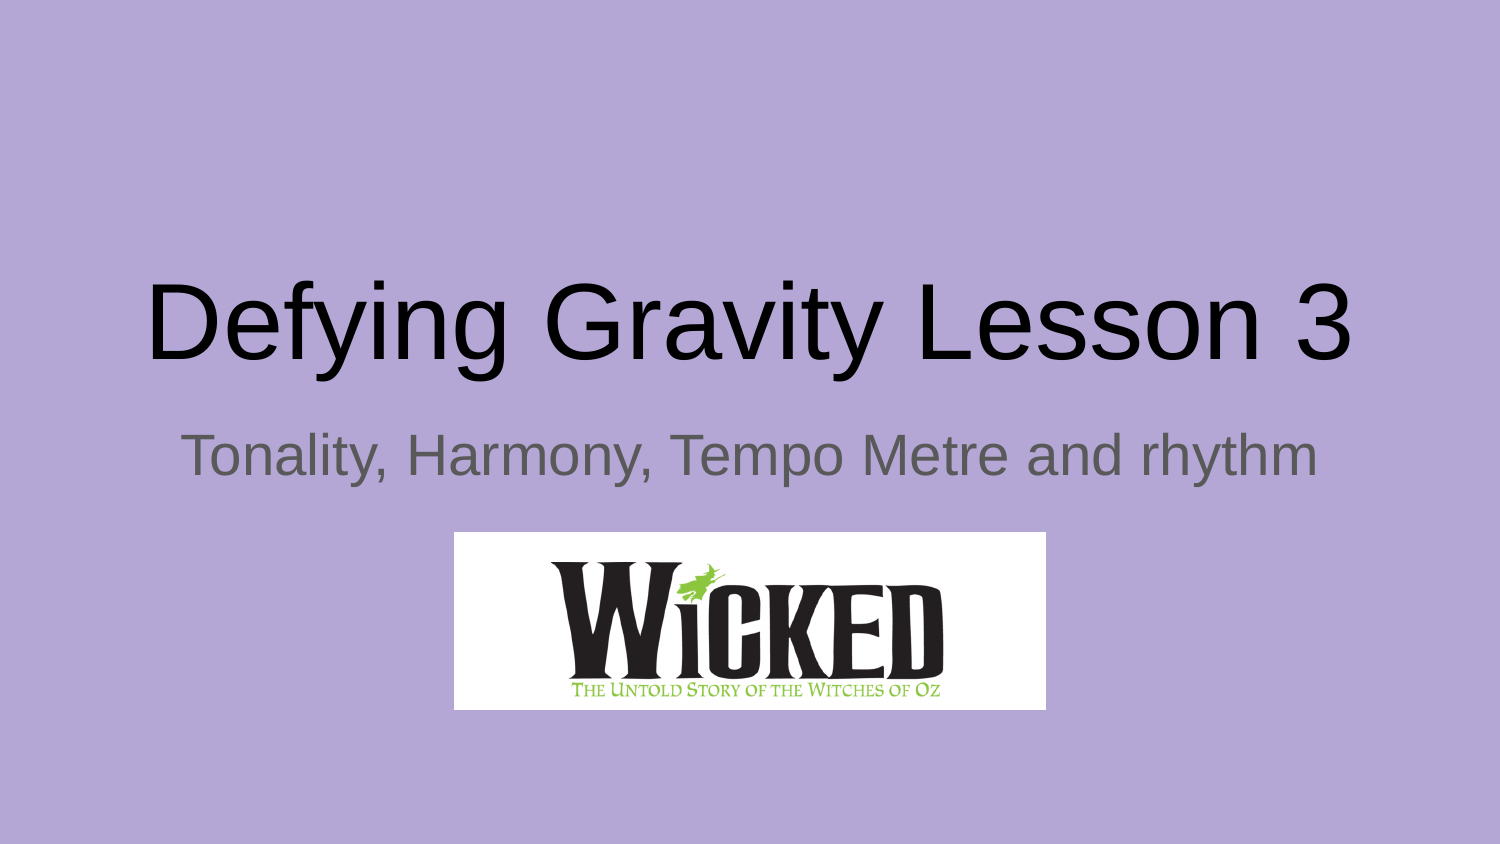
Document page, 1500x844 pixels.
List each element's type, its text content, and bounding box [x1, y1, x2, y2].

subtitle Tonality, Harmony, Tempo Metre and rhythm [51, 402, 1449, 533]
title Defying Gravity Lesson 3 [51, 218, 1449, 397]
picture [454, 532, 1046, 711]
